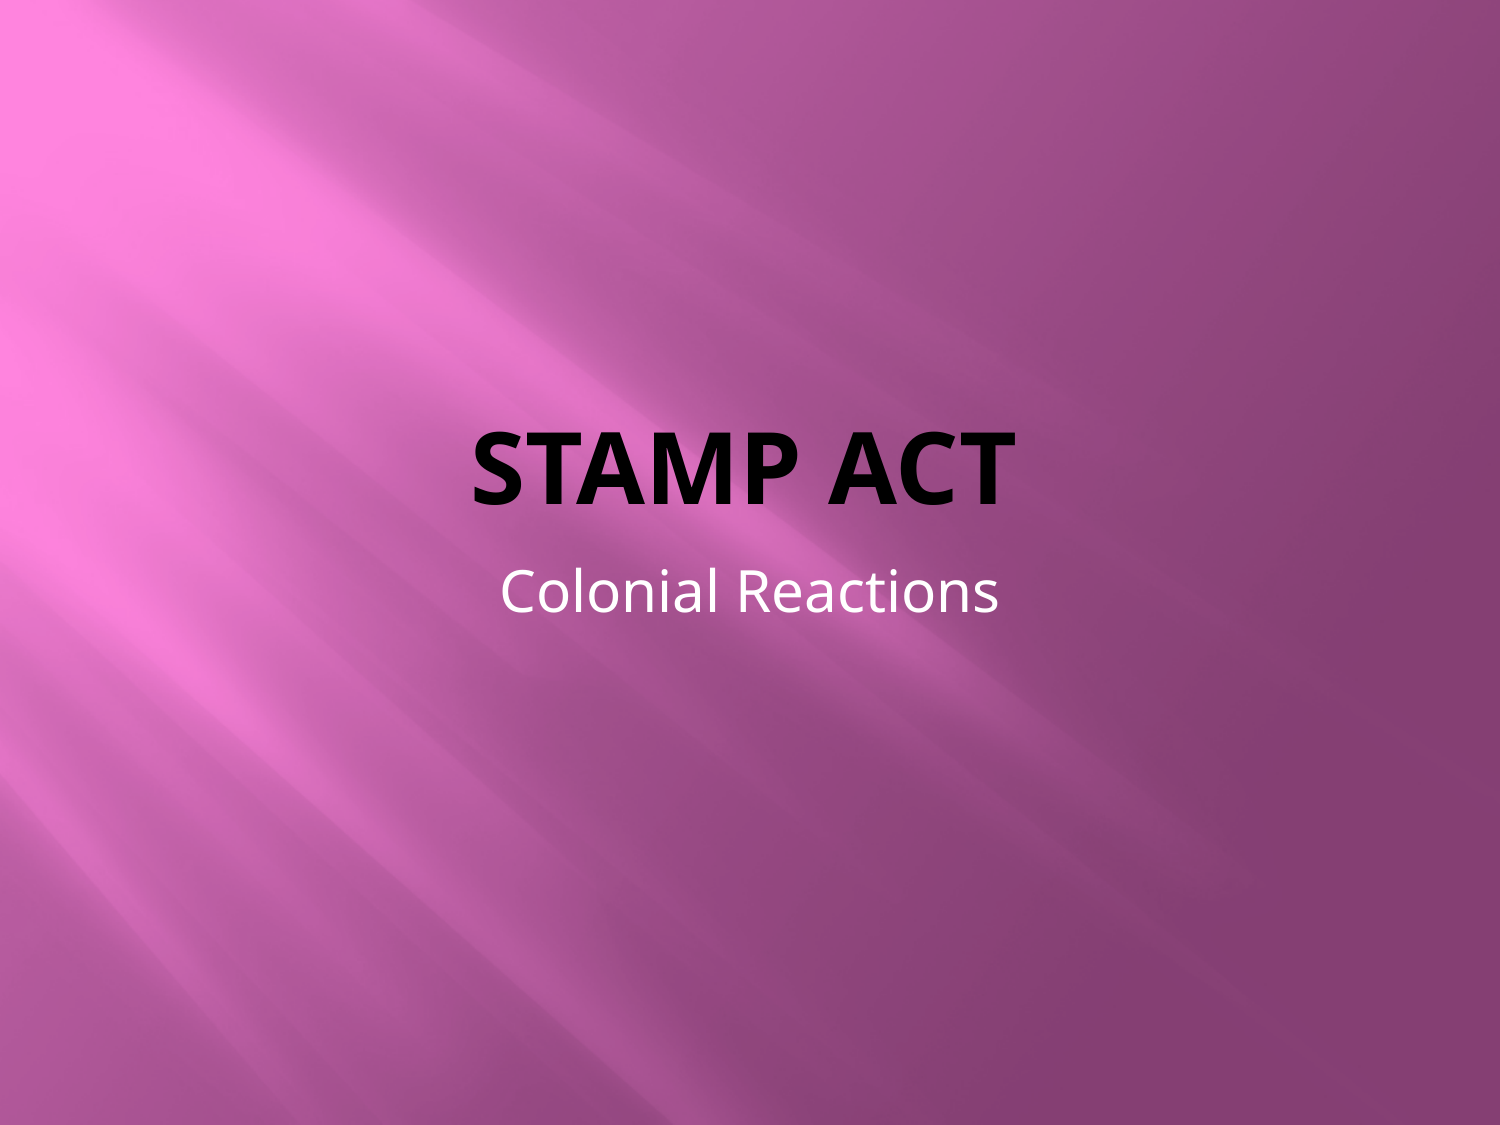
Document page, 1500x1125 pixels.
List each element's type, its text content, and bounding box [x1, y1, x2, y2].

subtitle Colonial Reactions [225, 546, 1275, 834]
title Stamp Act [69, 224, 1420, 525]
